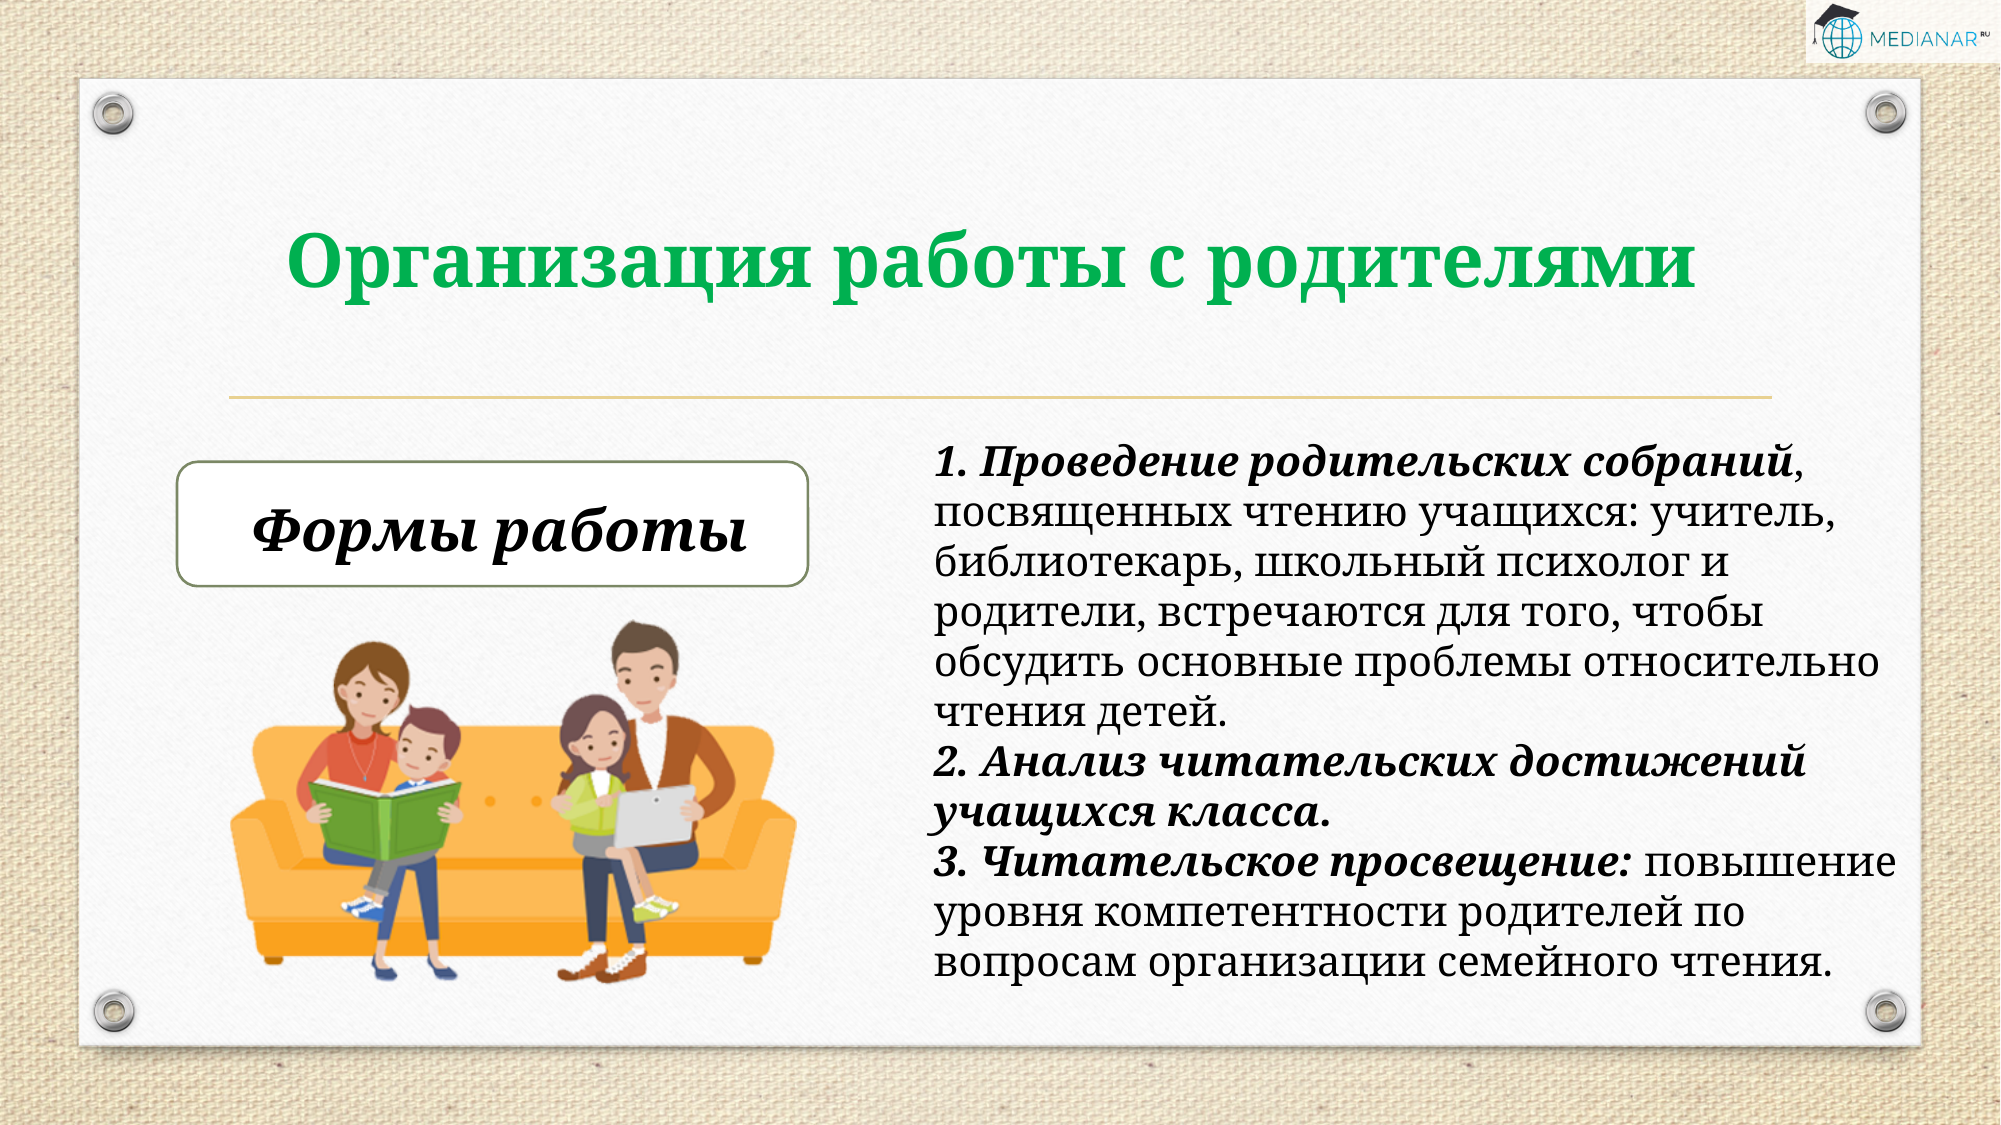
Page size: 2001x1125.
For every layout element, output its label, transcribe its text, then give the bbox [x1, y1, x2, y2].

text_box Формы работы [184, 475, 816, 571]
picture [0, 0, 2001, 1125]
title Организация работы с родителями [83, 116, 1919, 399]
text_box 1. Проведение родительских собраний, посвященных чтению учащихся: учитель, библиотекарь, школьный психолог и родители, встречаются для того, чтобы обсудить основные проблемы относительно чтения детей. 2. Анализ читательских достижений учащихся класса. 3. Читательское просвещение: повышение уровня компетентности родителей по вопросам организации семейного чтения. [919, 427, 1919, 993]
text_box [175, 460, 809, 588]
